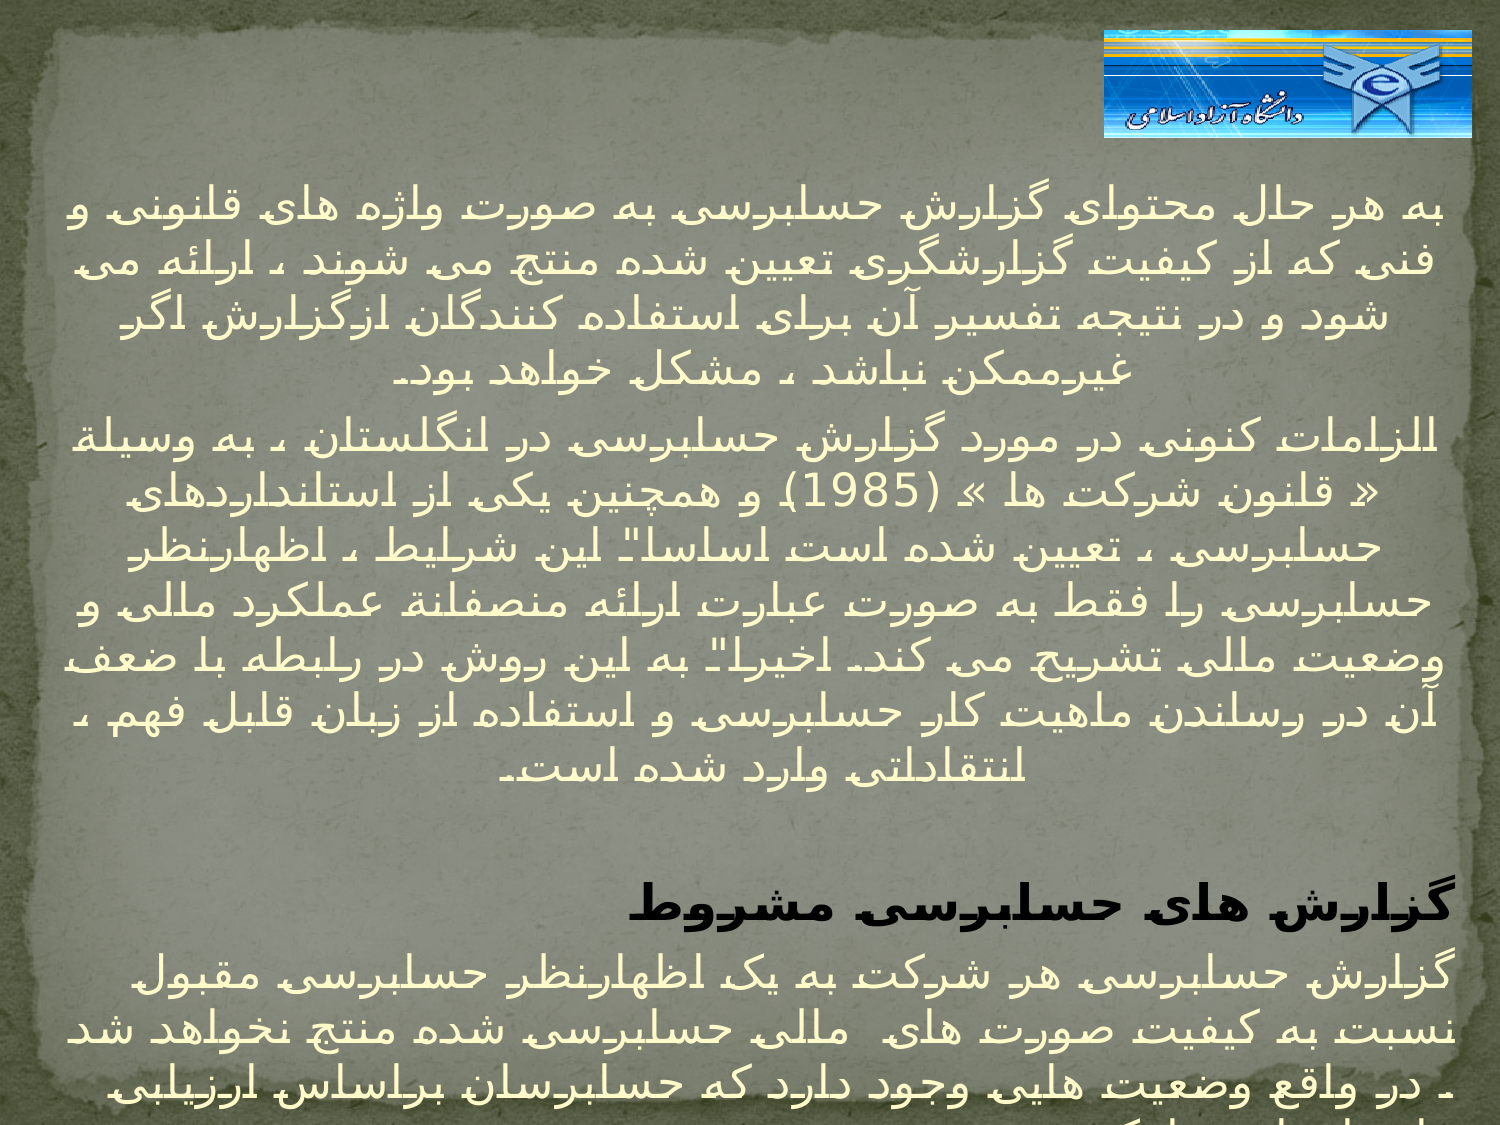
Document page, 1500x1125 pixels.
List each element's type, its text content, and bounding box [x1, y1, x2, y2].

subtitle به هر حال محتوای گزارش حسابرسی به صورت واژه های قانونی و فنی که از کیفیت گزارشگری تعیین شده منتج می شوند ، ارائه می شود و در نتیجه تفسیر آن برای استفاده کنندگان ازگزارش اگر غیرممکن نباشد ، مشکل خواهد بود. الزامات کنونی در مورد گزارش حسابرسی در انگلستان ، به وسیلة « قانون شرکت ها » (1985) و همچنین یکی از استانداردهای حسابرسی ، تعیین شده است اساسا" این شرایط ، اظهارنظر حسابرسی را فقط به صورت عبارت ارائه منصفانة عملکرد مالی و وضعیت مالی تشریح می کند. اخیرا" به این روش در رابطه با ضعف آن در رساندن ماهیت کار حسابرسی و استفاده از زبان قابل فهم ، انتقاداتی وارد شده است. گزارش های حسابرسی مشروط گزارش حسابرسی هر شرکت به یک اظهارنظر حسابرسی مقبول نسبت به کیفیت صورت های مالی حسابرسی شده منتج نخواهد شد . در واقع وضعیت هایی وجود دارد که حسابرسان براساس ارزیابی هایشان از مدارک مؤید موجود ، در می یابند که باید اظهارنظرشان را مشروط کنند چنین وضعیت هایی به وسیلة استانداردگذاران با قواعد مشخصی ، با تعیین انواع مختلف شروط ، قانونمند شده است. اساسا" چیزی که این قواعد تشریح می کنند این است که اظهارنظرهای مختلف برای شرایط مختلف است. یعنی شروط از یک دامنة با اهمیت ، اما غیراساسی تا یک دامنة اساسی ، برخوردار است و اظهارنظرها نیز از یک دامنه «به استثناء» تا مردود و عدم اظهارنظر برخوردار هستند. شروط به وسیلة بندهای توضیحی بیان می شوند و بنابراین انتظار می رود تا قدرت توضیحی گزارش حسابرسی را بهبود بخشند. [41, 30, 1471, 1125]
picture [1104, 30, 1472, 138]
